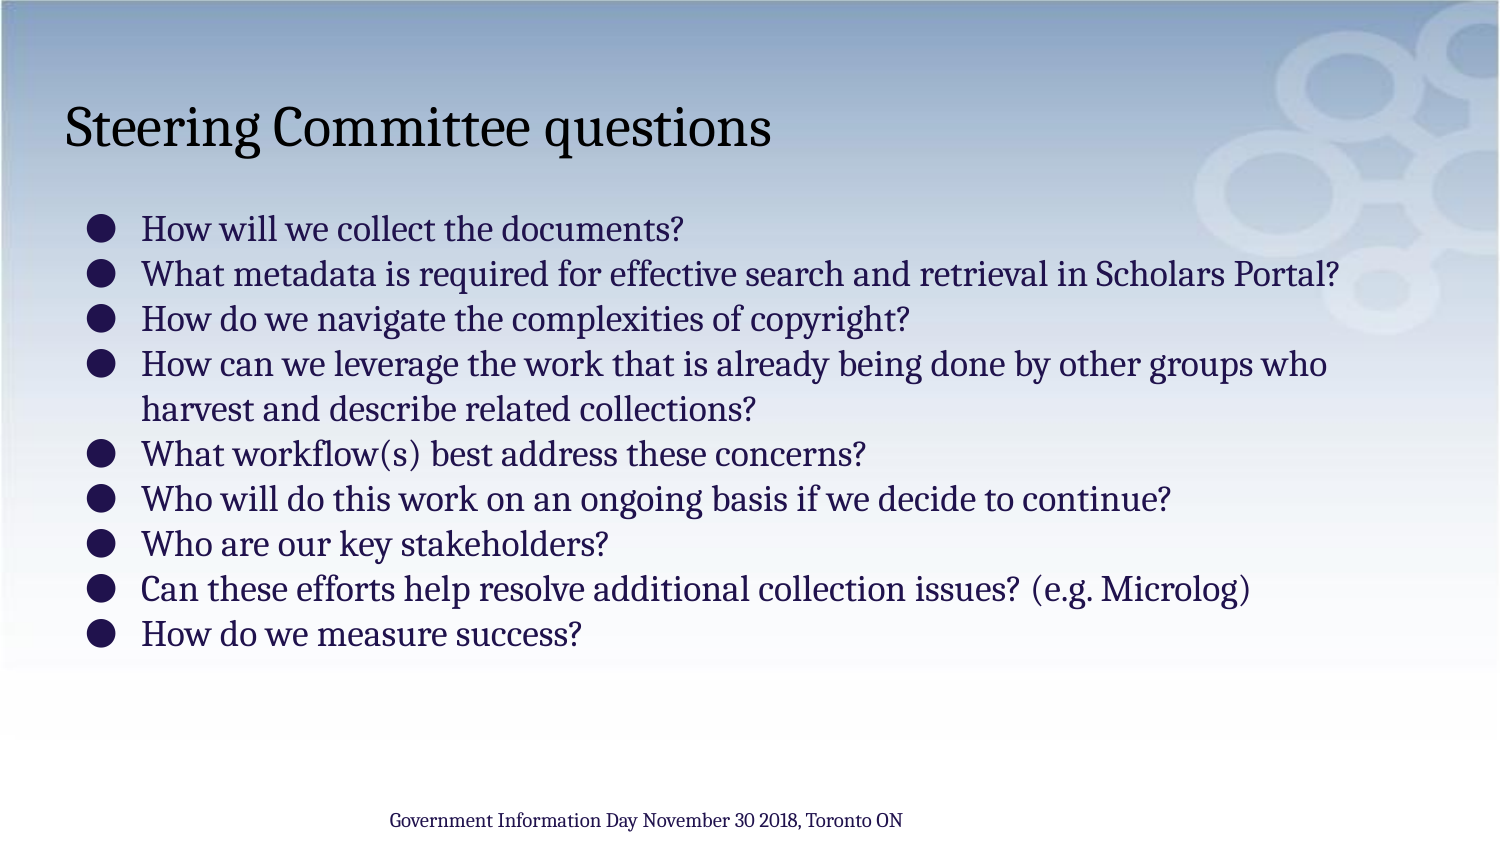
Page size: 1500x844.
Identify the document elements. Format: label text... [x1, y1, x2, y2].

list How will we collect the documents? What metadata is required for effective search and retrieval in Scholars Portal? How do we navigate the complexities of copyright? How can we leverage the work that is already being done by other groups who harvest and describe related collections? What workflow(s) best address these concerns? Who will do this work on an ongoing basis if we decide to continue? Who are our key stakeholders? Can these efforts help resolve additional collection issues? (e.g. Microlog) How do we measure success? [51, 189, 1449, 750]
title Steering Committee questions [51, 72, 1449, 167]
picture [0, 0, 1500, 844]
text_box Government Information Day November 30 2018, Toronto ON [224, 801, 1069, 838]
